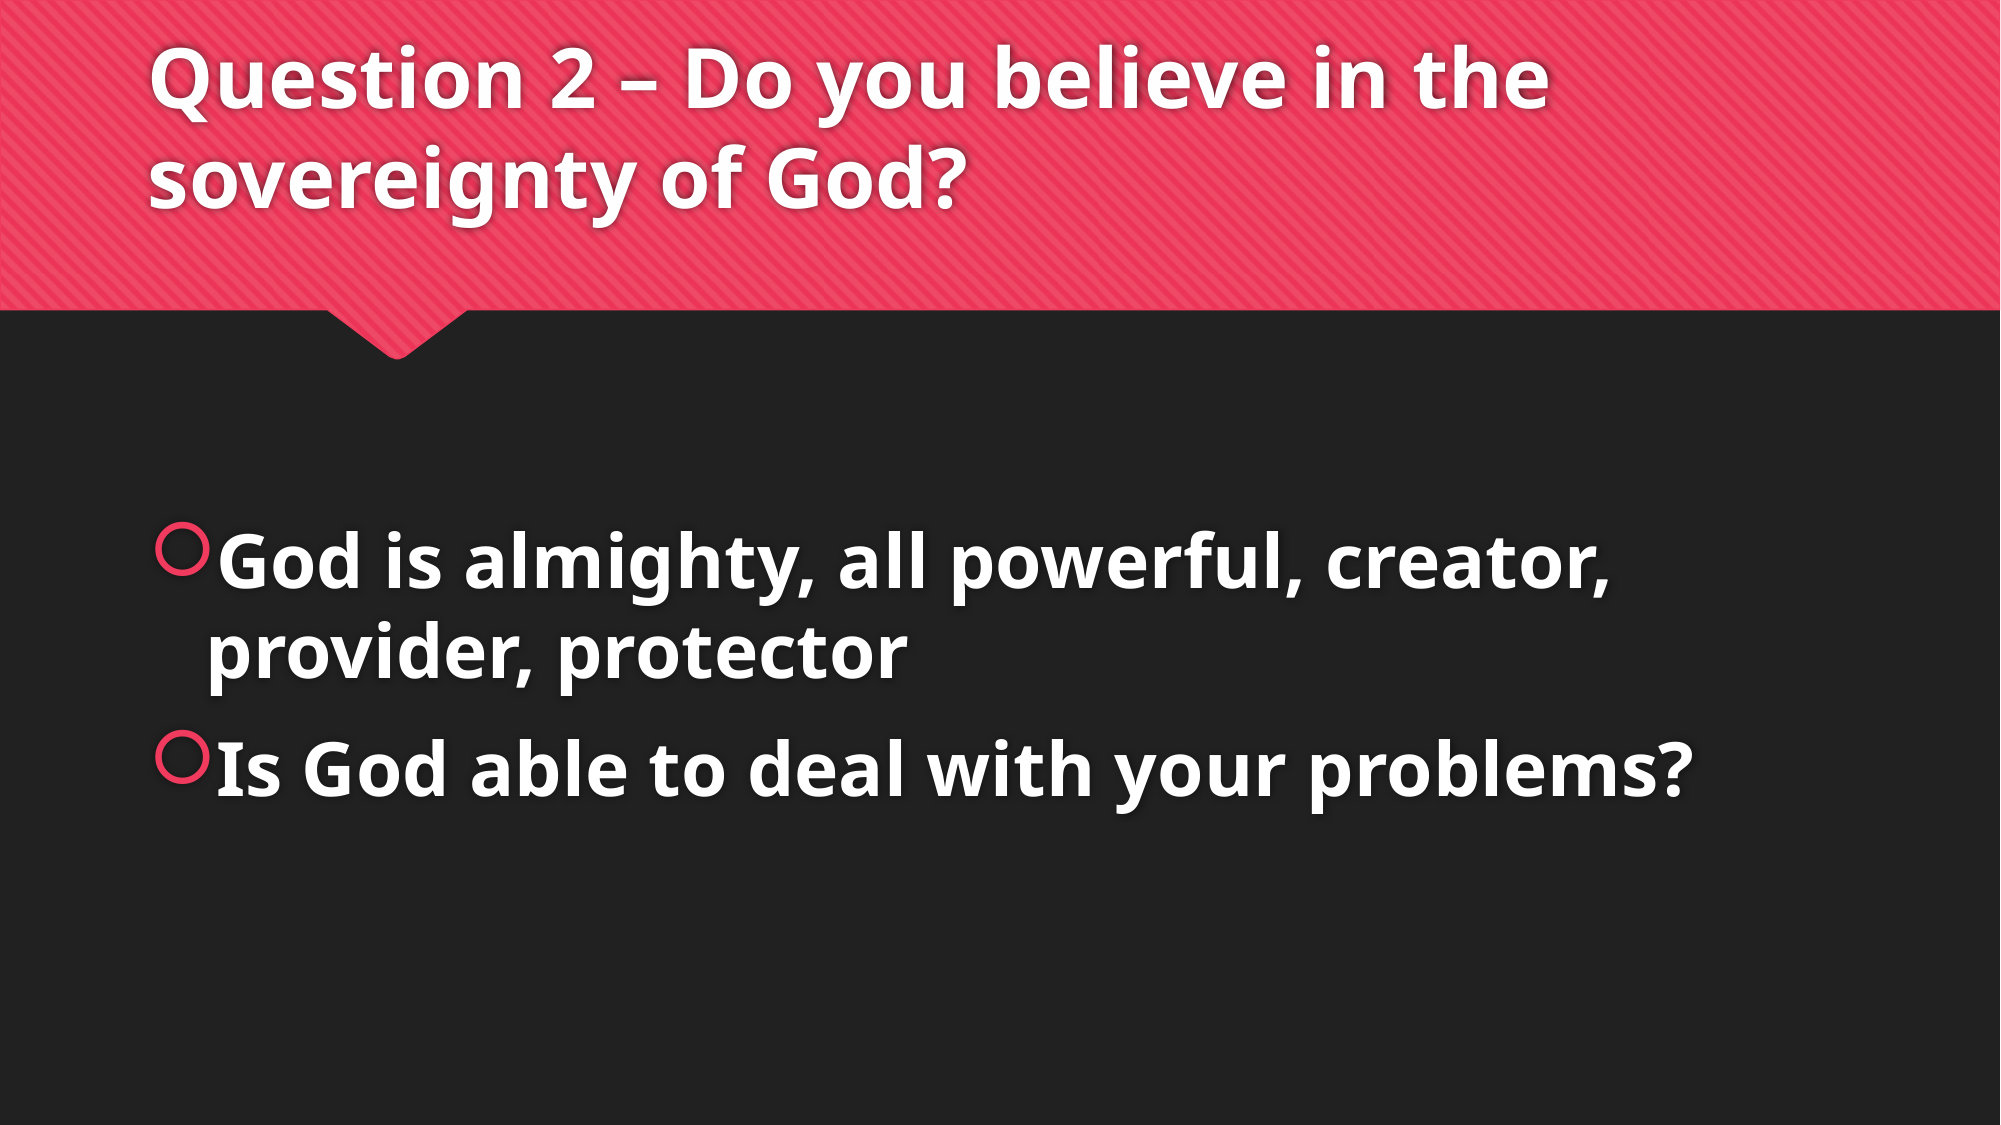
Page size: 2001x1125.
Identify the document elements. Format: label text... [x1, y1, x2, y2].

list God is almighty, all powerful, creator, provider, protector Is God able to deal with your problems? [134, 364, 1866, 962]
title Question 2 – Do you believe in the sovereignty of God? [132, 73, 1868, 233]
